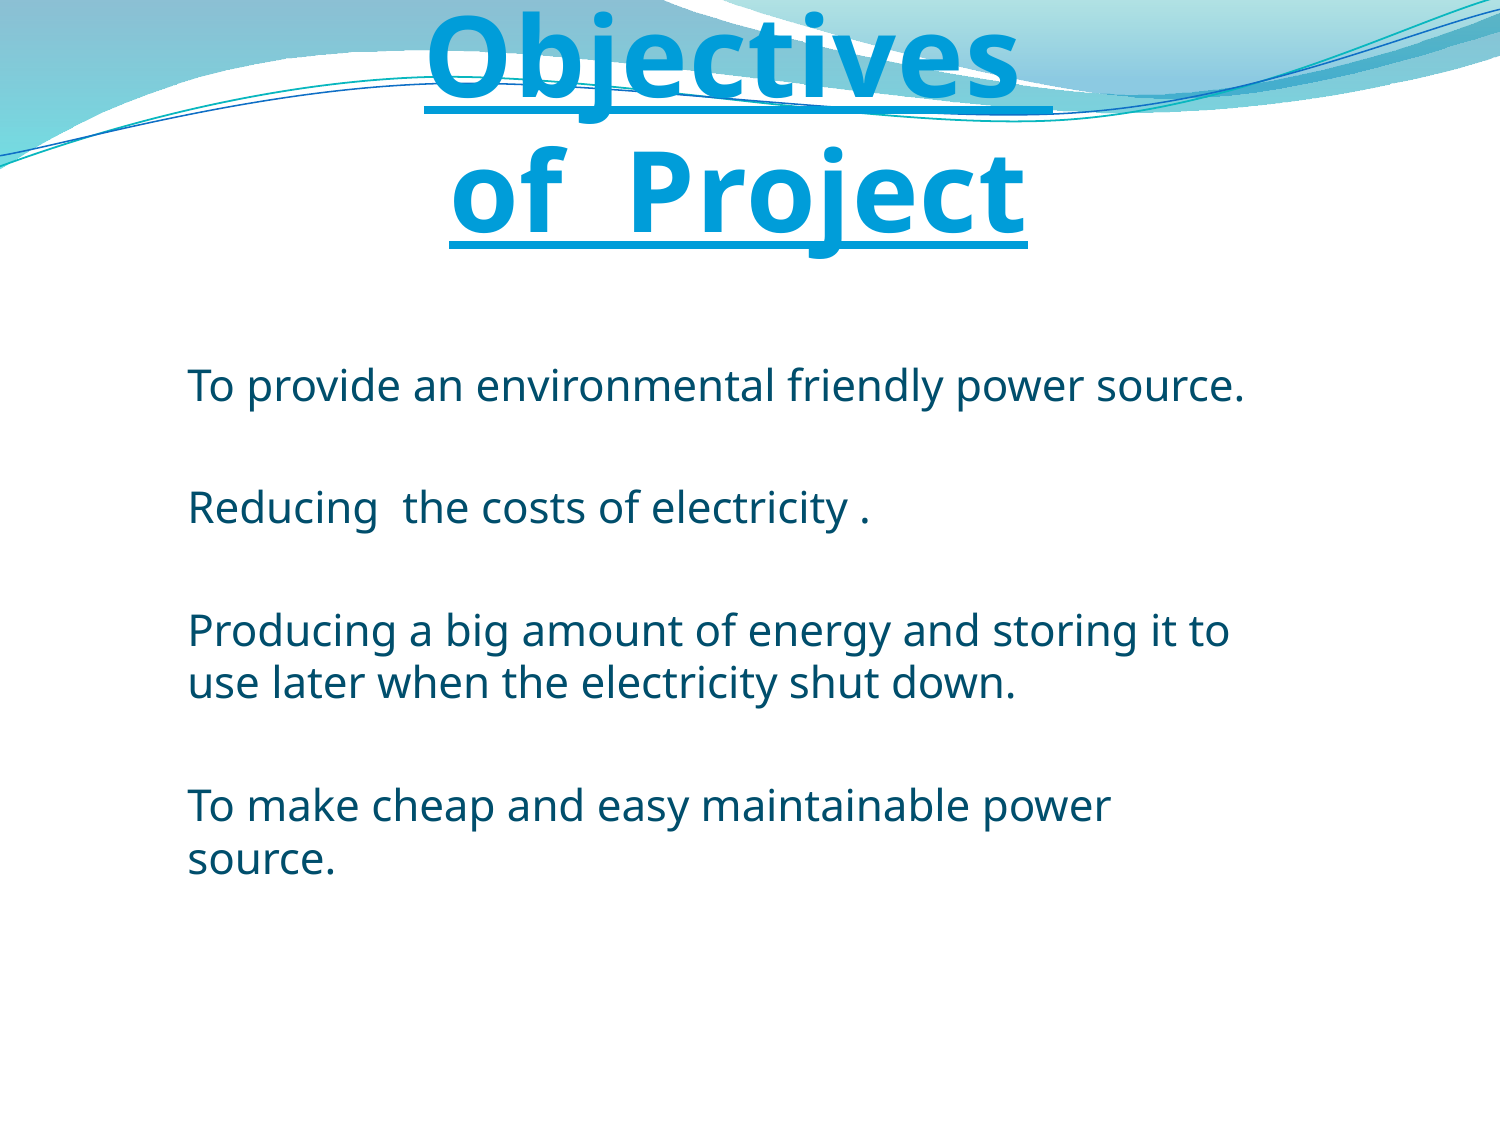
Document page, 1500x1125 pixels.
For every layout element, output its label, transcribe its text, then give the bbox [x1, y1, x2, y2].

title Objectives of Project [350, 0, 1127, 263]
list To provide an environmental friendly power source. Reducing the costs of electricity . Producing a big amount of energy and storing it to use later when the electricity shut down. To make cheap and easy maintainable power source. [162, 350, 1275, 926]
